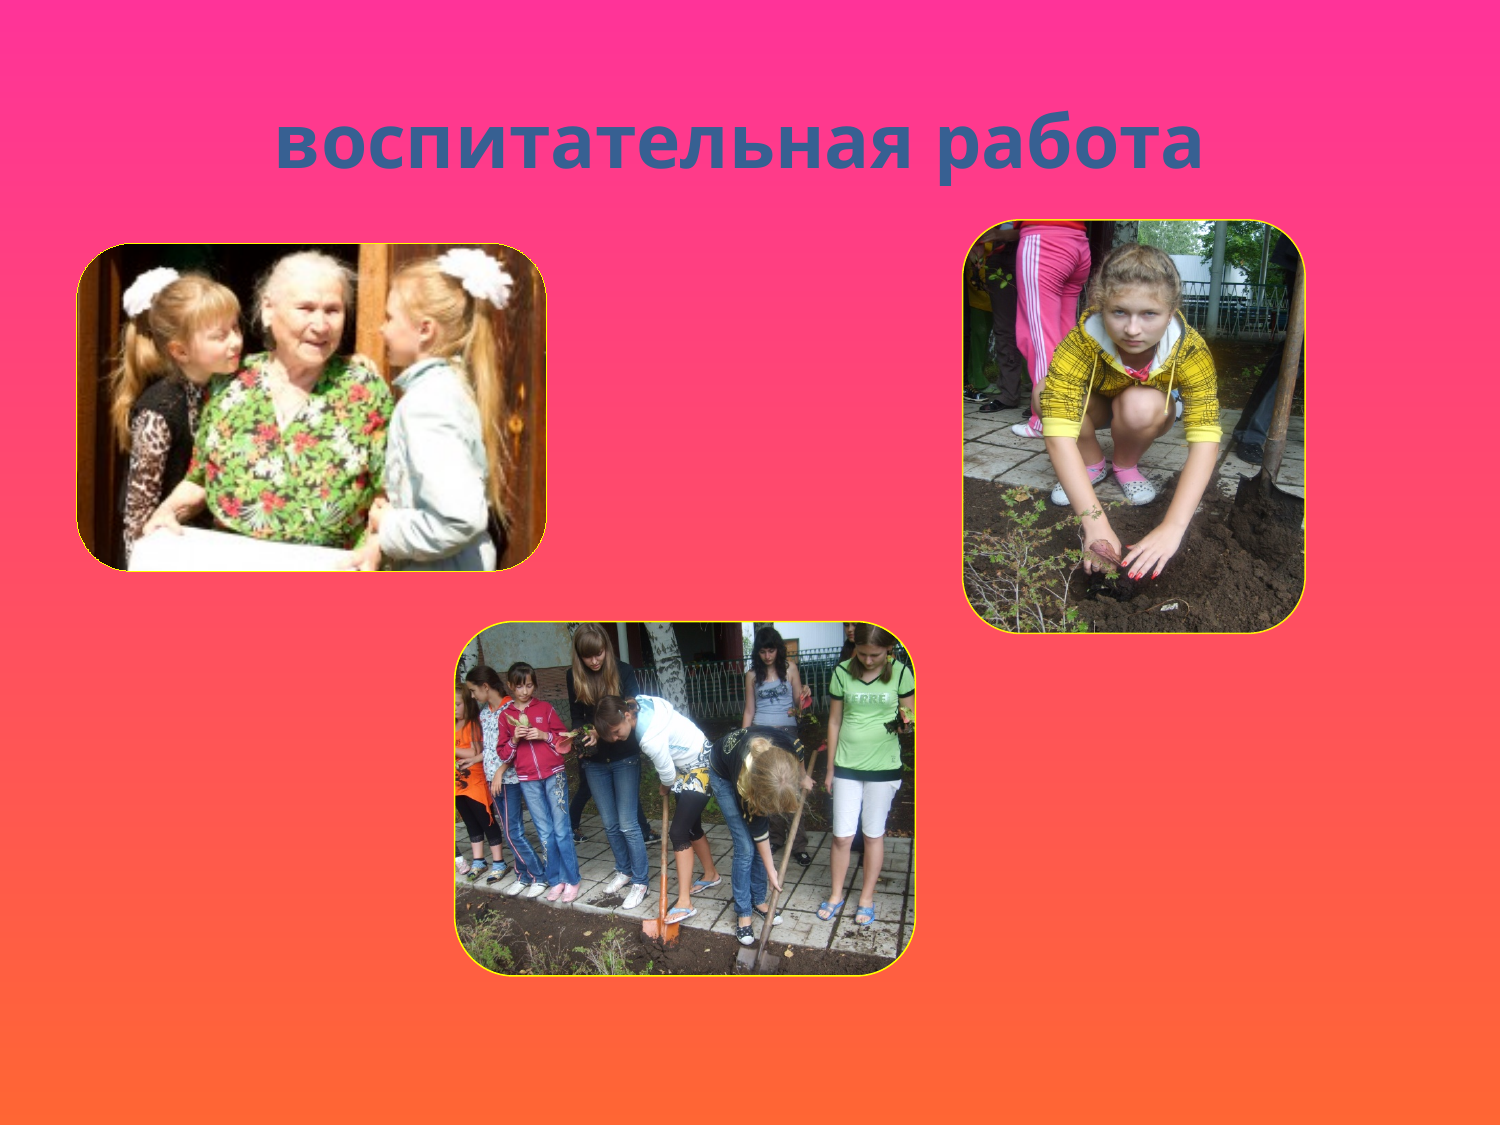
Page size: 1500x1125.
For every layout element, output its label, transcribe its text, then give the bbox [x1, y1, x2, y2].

picture [962, 219, 1306, 634]
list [454, 621, 916, 977]
title воспитательная работа [75, 45, 1425, 233]
picture [76, 243, 547, 572]
